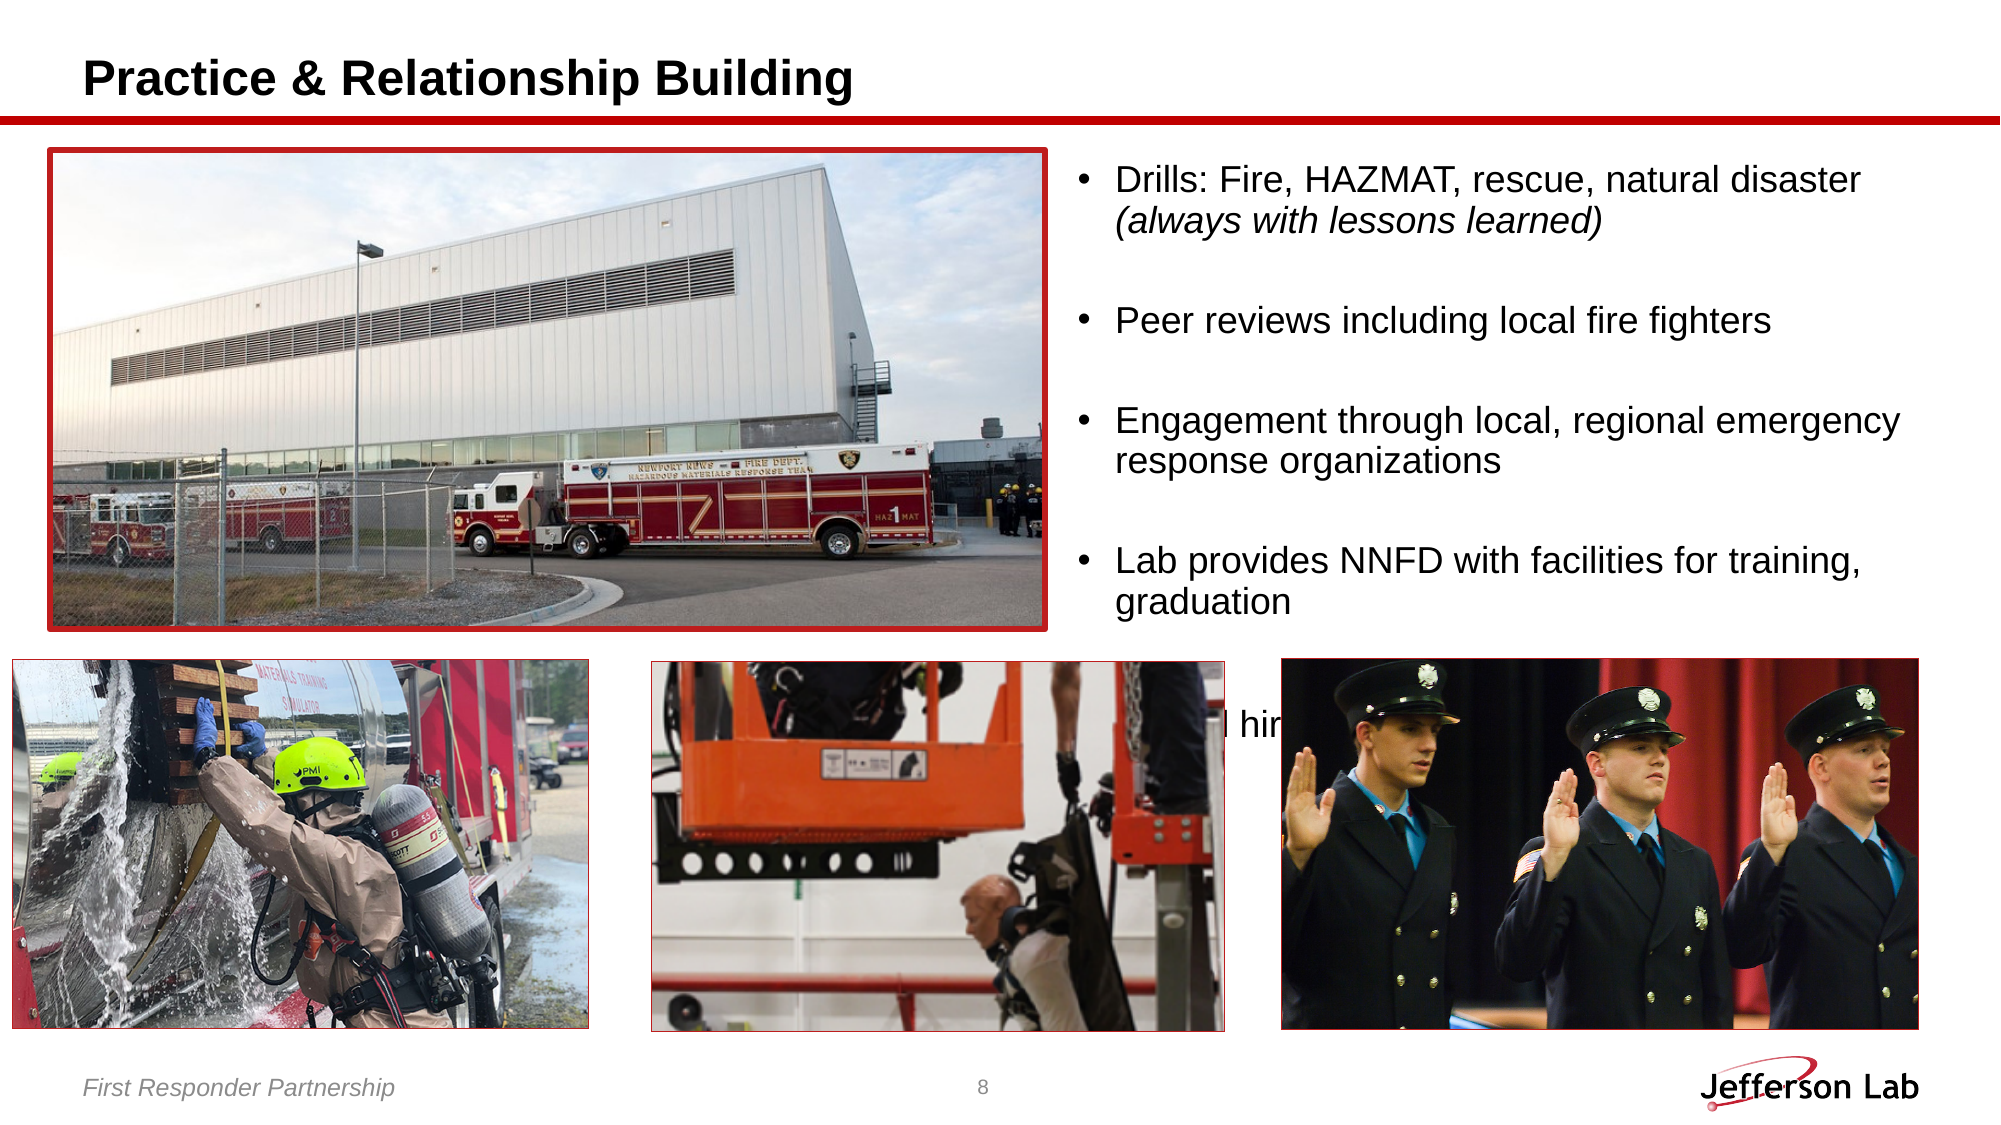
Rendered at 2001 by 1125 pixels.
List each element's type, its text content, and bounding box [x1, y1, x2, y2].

picture [1281, 658, 1919, 1030]
title Practice & Relationship Building [67, 39, 1919, 120]
picture [1698, 1047, 1933, 1124]
list Drills: Fire, HAZMAT, rescue, natural disaster (always with lessons learned) Peer reviews including local fire fighters Engagement through local, regional emergency response organizations Lab provides NNFD with facilities for training, graduation Critical hire from NNFD [1062, 152, 1982, 660]
picture [651, 661, 1225, 1032]
slide_number 8 [924, 1060, 1042, 1111]
picture [12, 659, 589, 1029]
picture [52, 152, 1042, 627]
footer First Responder Partnership [67, 1060, 925, 1112]
